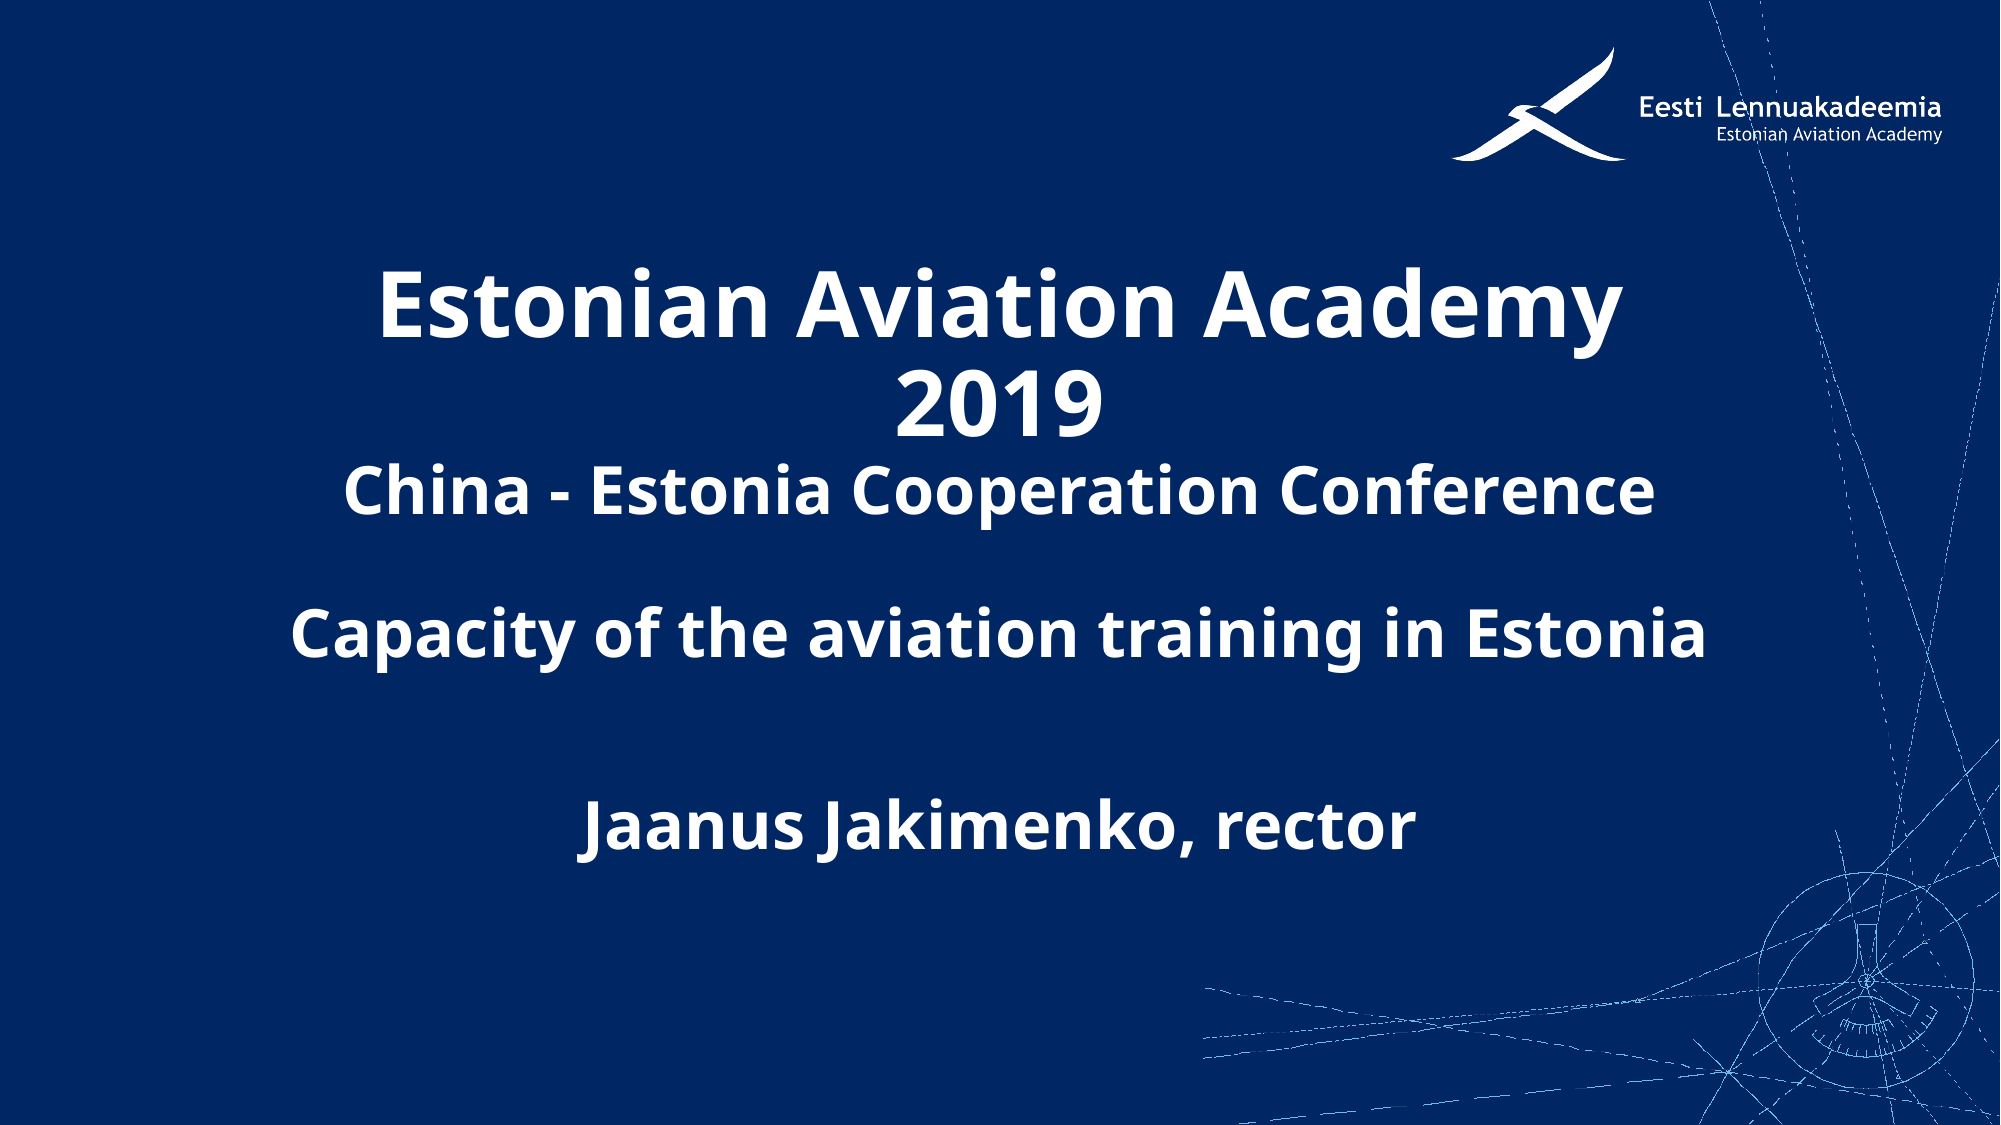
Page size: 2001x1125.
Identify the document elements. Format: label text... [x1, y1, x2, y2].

title Estonian Aviation Academy 2019 China - Estonia Cooperation Conference Capacity of the aviation training in Estonia [249, 184, 1750, 679]
subtitle Jaanus Jakimenko, rector [249, 679, 1750, 863]
picture [1201, 0, 2000, 1125]
